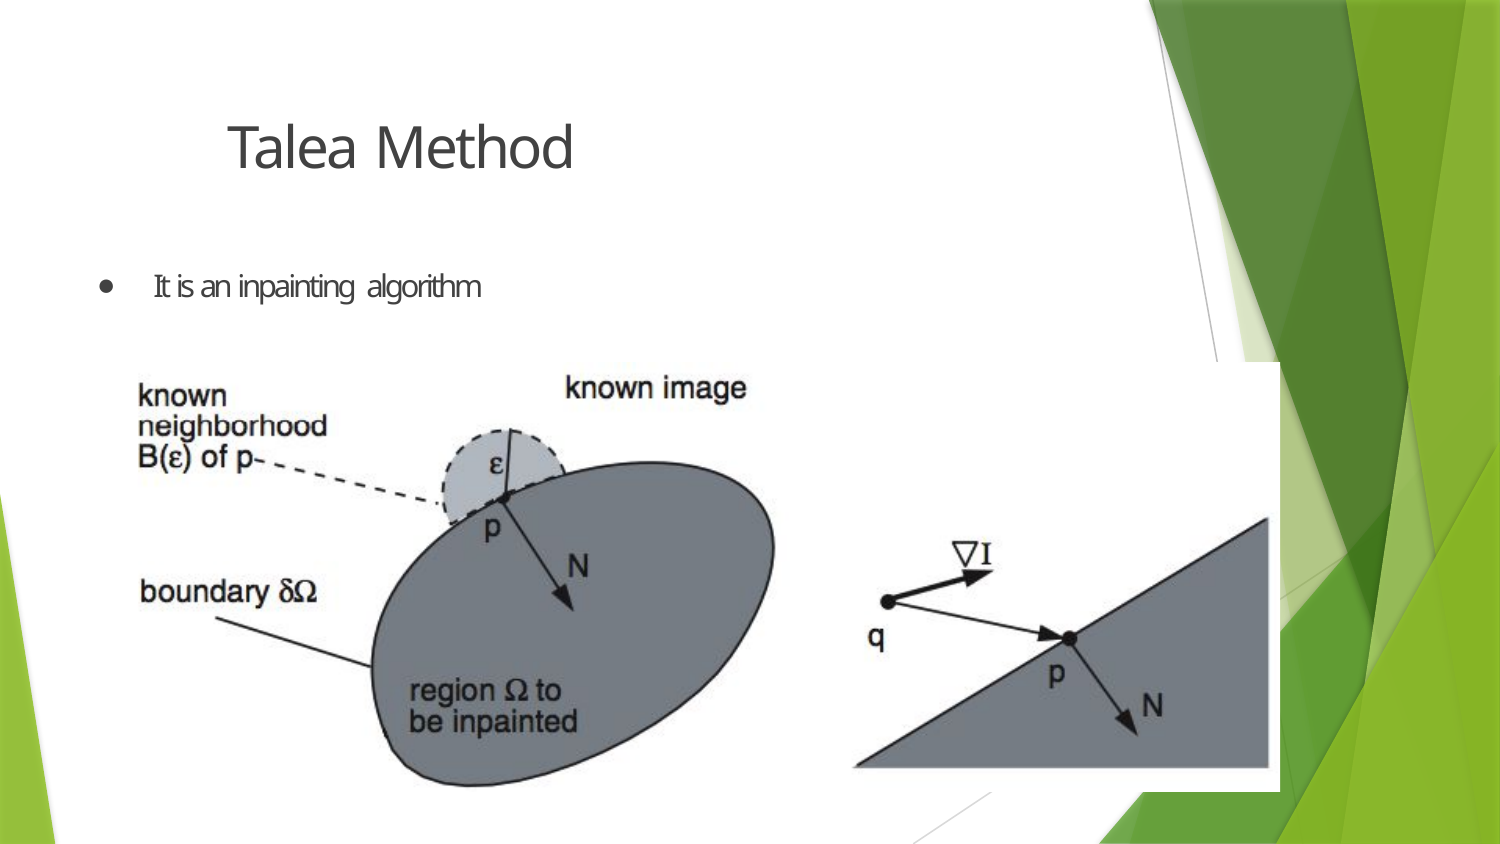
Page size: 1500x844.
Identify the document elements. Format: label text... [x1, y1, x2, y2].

title Talea Method [225, 107, 609, 251]
text_box It is an inpainting algorithm [94, 264, 535, 304]
text_box [137, 362, 1281, 792]
